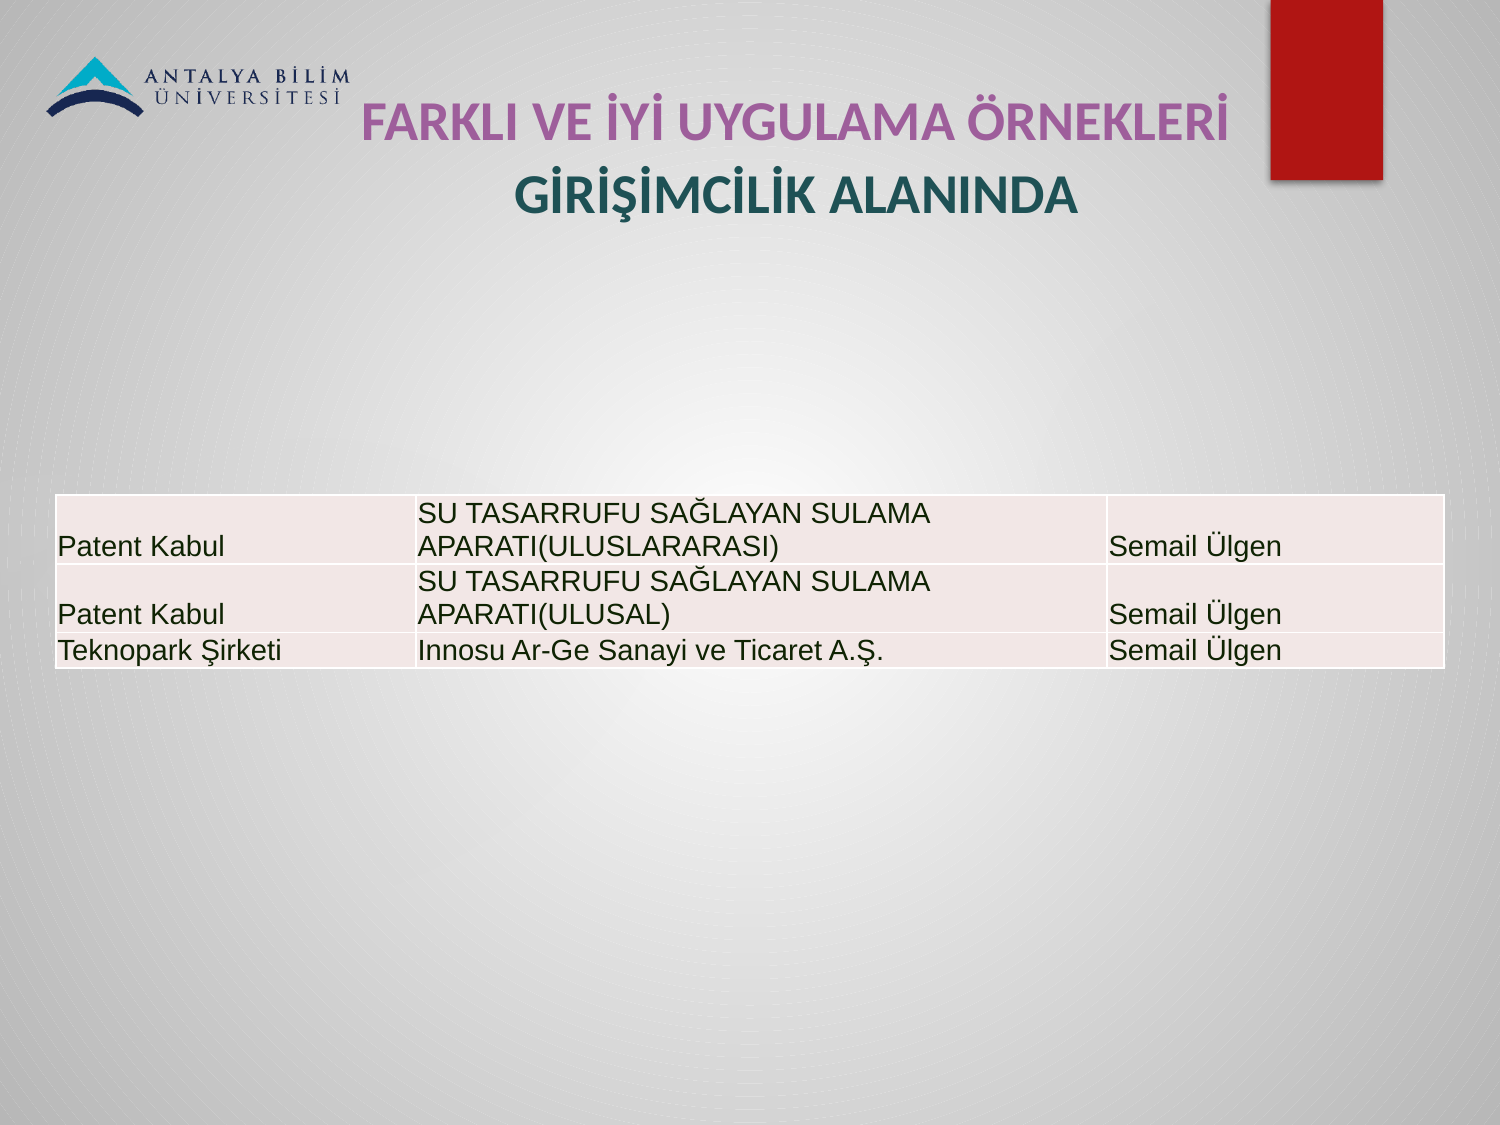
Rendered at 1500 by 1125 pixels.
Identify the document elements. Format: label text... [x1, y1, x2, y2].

table_cell Semail Ülgen [1108, 565, 1443, 632]
text_box FARKLI VE İYİ UYGULAMA ÖRNEKLERİ GİRİŞİMCİLİK ALANINDA [343, 77, 1250, 241]
table_cell Semail Ülgen [1108, 633, 1443, 667]
table_cell Innosu Ar-Ge Sanayi ve Ticaret A.Ş. [417, 633, 1106, 667]
picture [46, 54, 351, 120]
table_header Semail Ülgen [1108, 496, 1443, 563]
table_cell Patent Kabul [57, 565, 415, 632]
table_cell Teknopark Şirketi [57, 633, 415, 667]
table_header SU TASARRUFU SAĞLAYAN SULAMA APARATI(ULUSLARARASI) [417, 496, 1106, 563]
table_cell SU TASARRUFU SAĞLAYAN SULAMA APARATI(ULUSAL) [417, 565, 1106, 632]
table_header Patent Kabul [57, 496, 415, 563]
